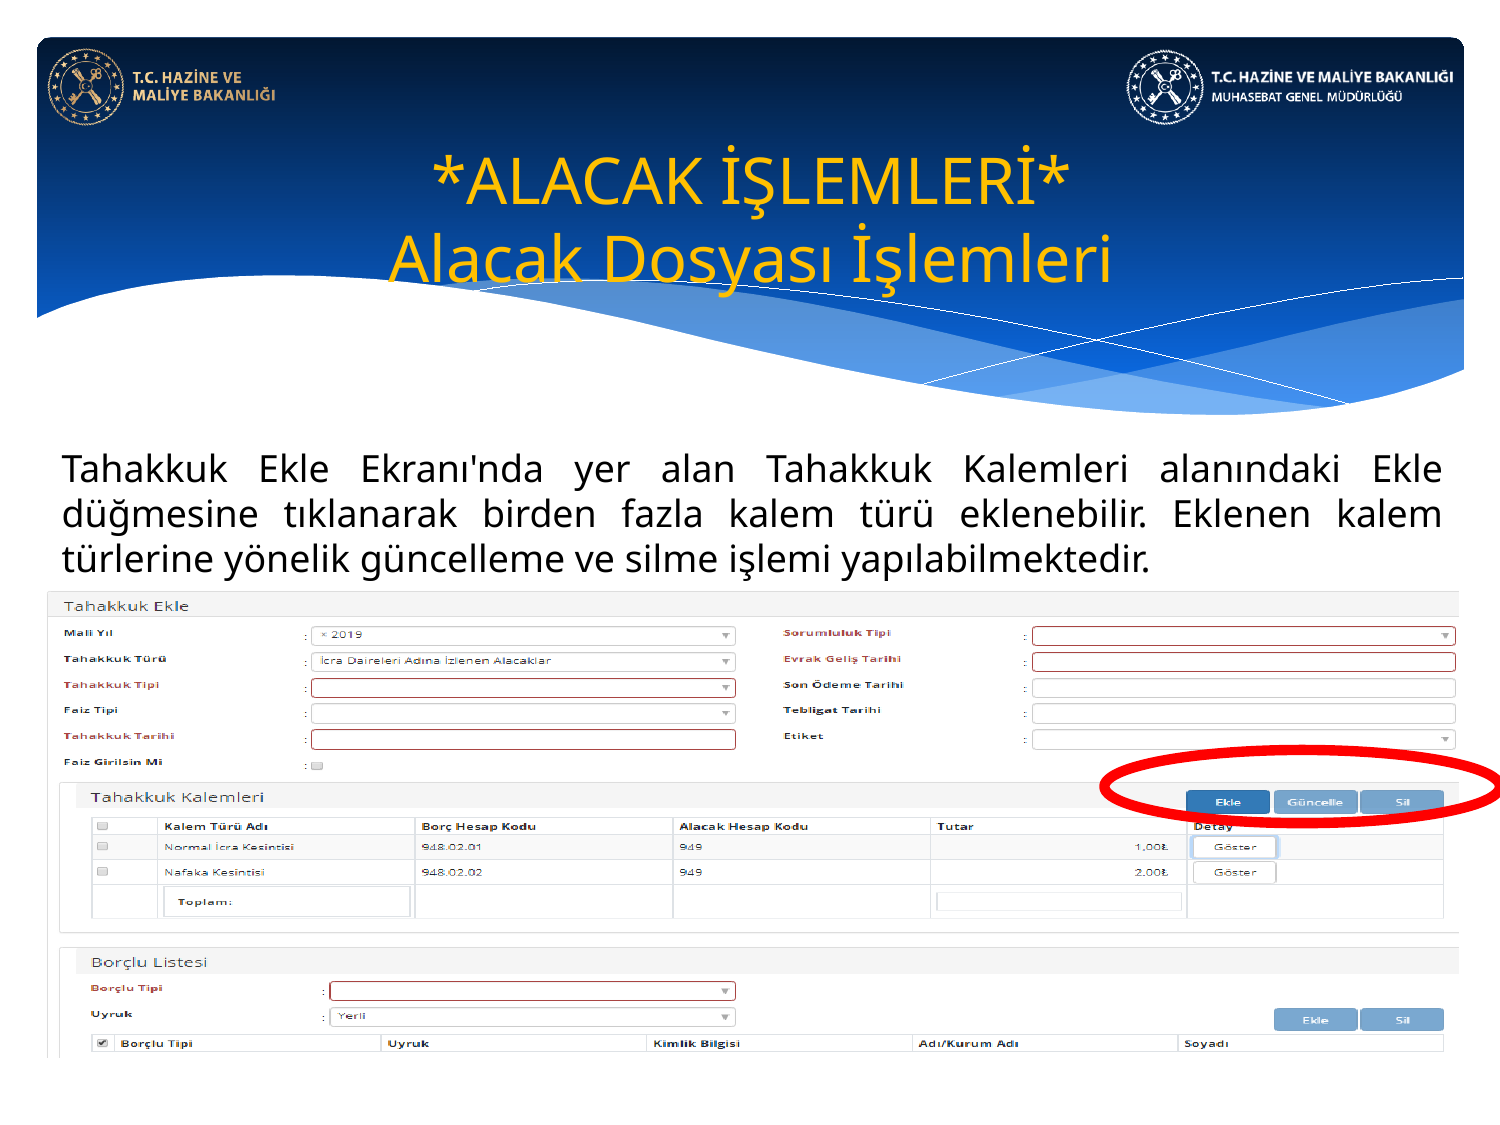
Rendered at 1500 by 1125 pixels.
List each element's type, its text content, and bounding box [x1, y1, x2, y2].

title *ALACAK İŞLEMLERİ* Alacak Dosyası İşlemleri [76, 131, 1427, 303]
text_box [1465, 764, 1500, 809]
picture [46, 46, 275, 127]
text_box Tahakkuk Ekle Ekranı'nda yer alan Tahakkuk Kalemleri alanındaki Ekle düğmesine tıklanarak birden fazla kalem türü eklenebilir. Eklenen kalem türlerine yönelik güncelleme ve silme işlemi yapılabilmektedir. [46, 437, 1459, 587]
picture [46, 588, 1460, 1058]
picture [1124, 46, 1460, 128]
